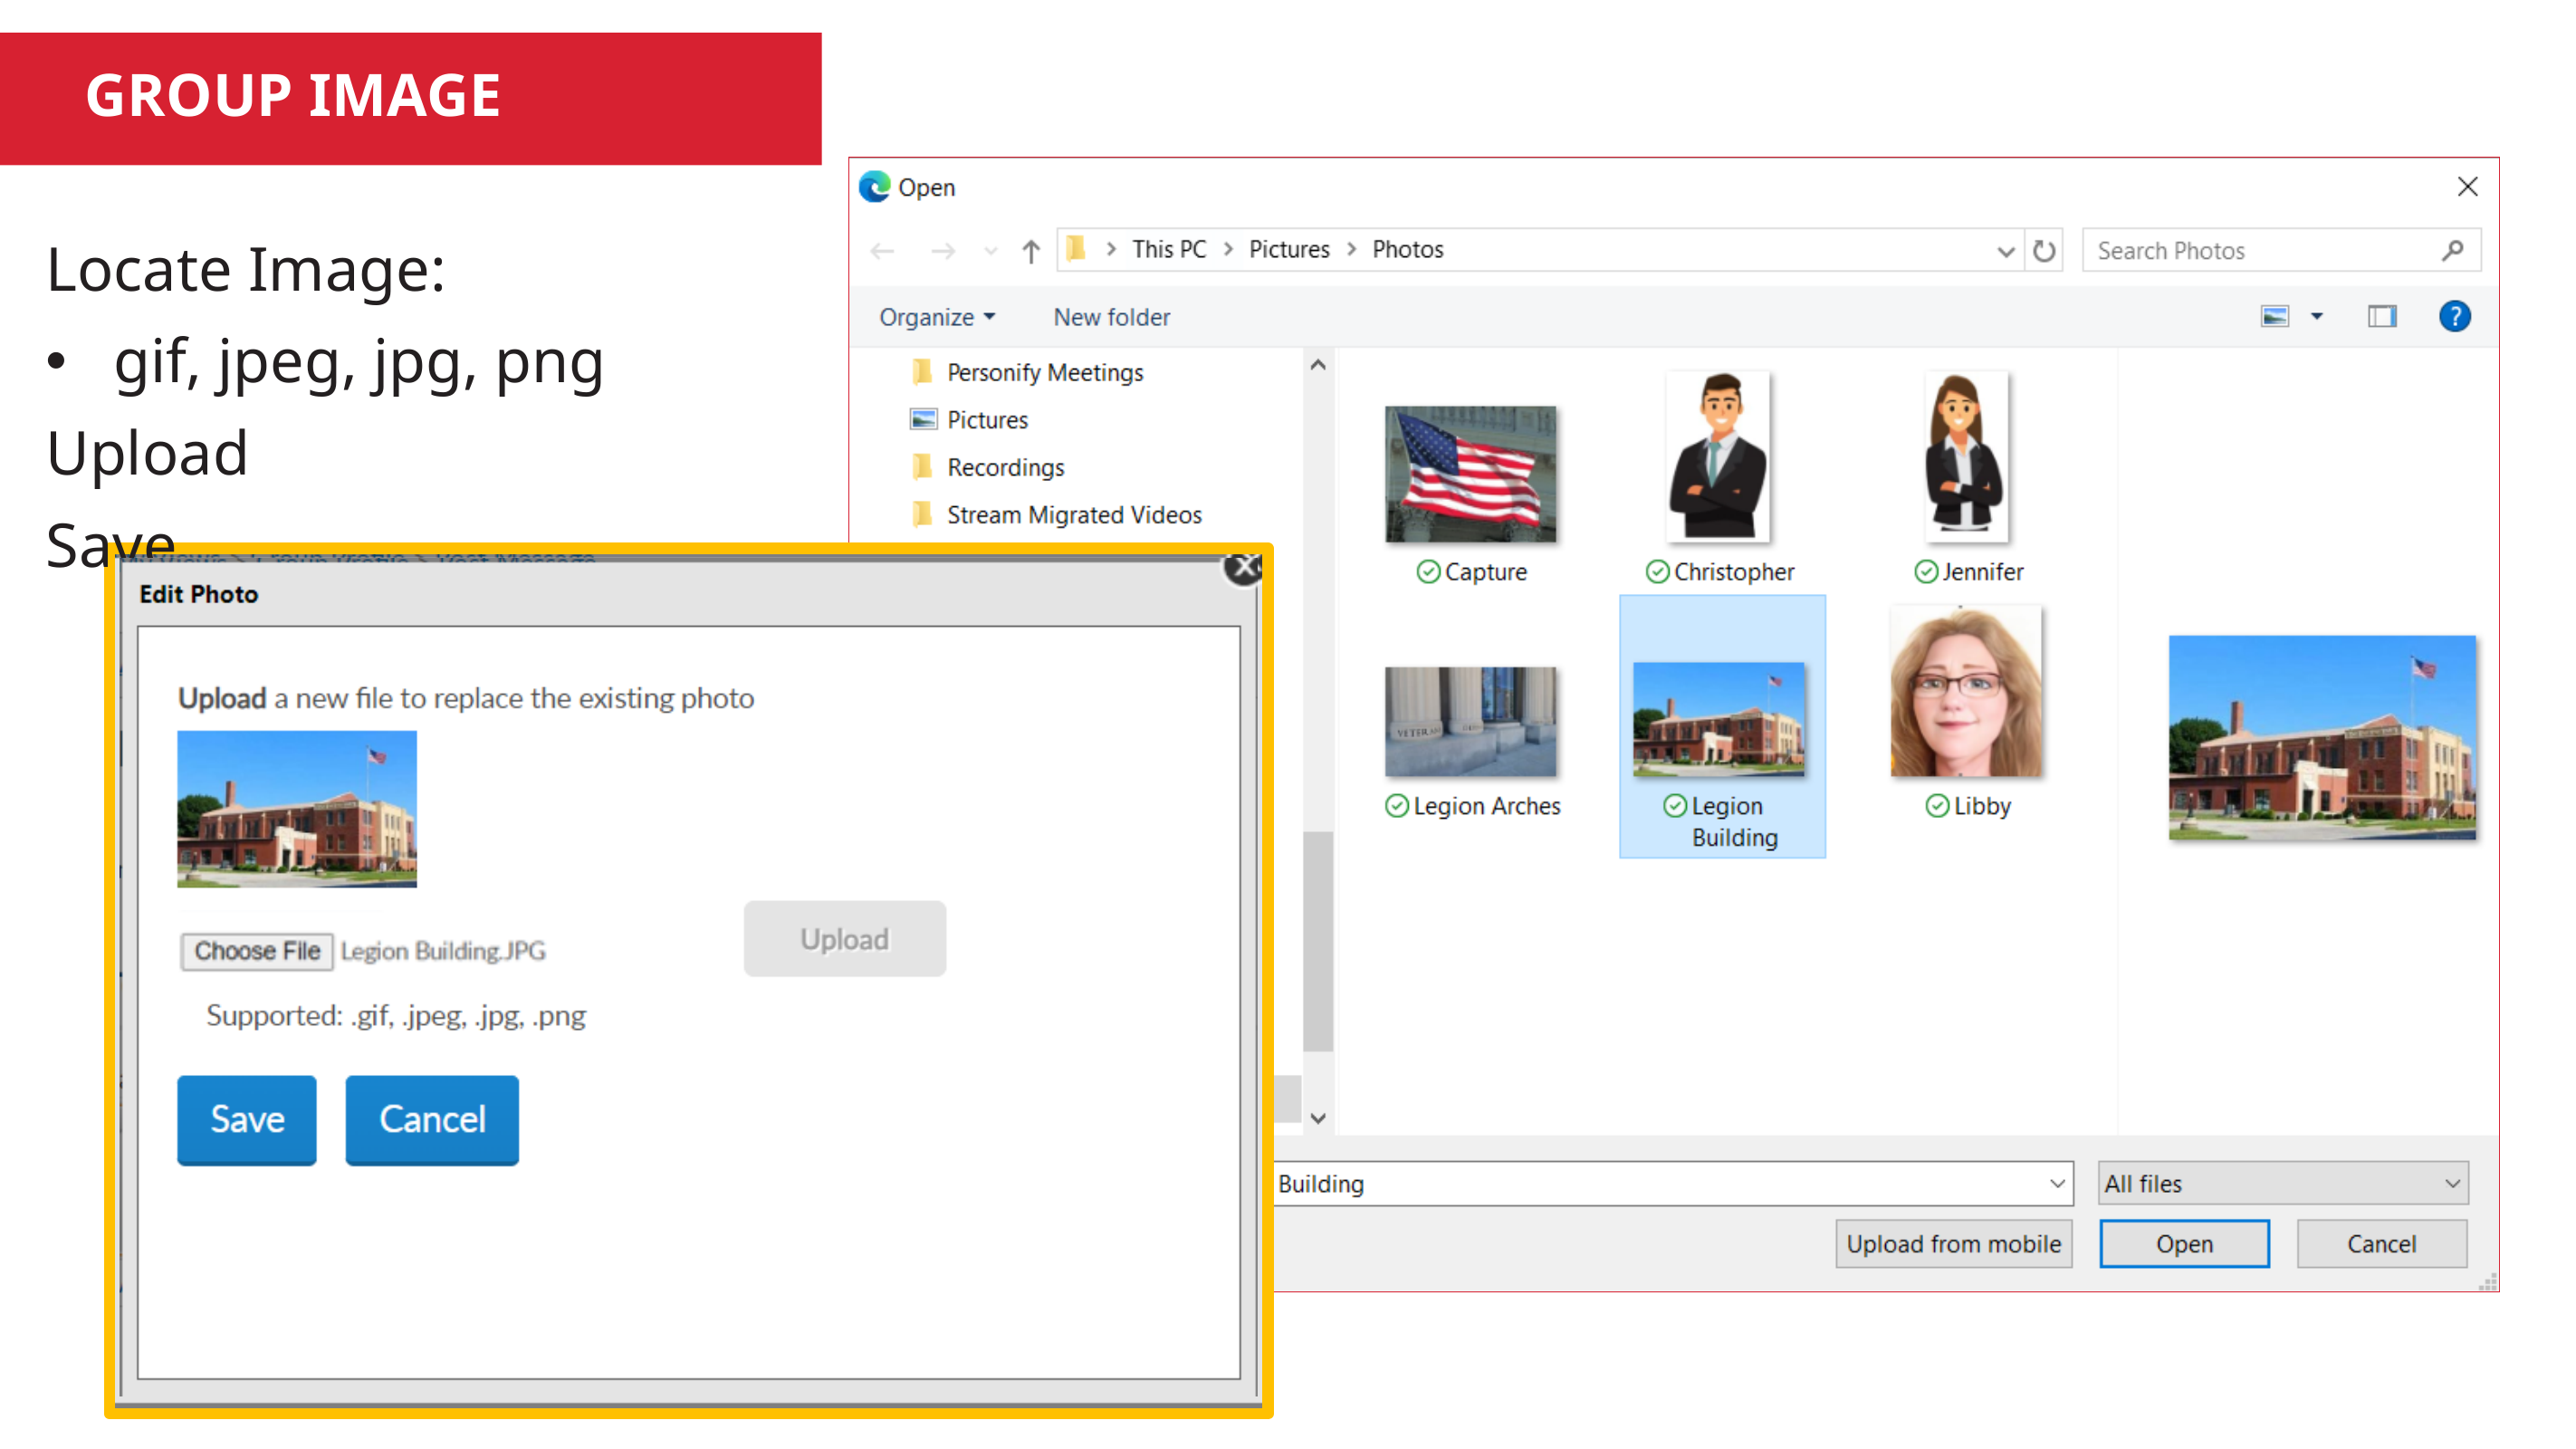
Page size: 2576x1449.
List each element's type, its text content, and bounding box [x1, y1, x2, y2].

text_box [120, 558, 1258, 1396]
text_box Locate Image: gif, jpeg, jpg, png Upload Save [32, 232, 809, 629]
list GROUP IMAGE [71, 58, 689, 137]
picture [115, 157, 2500, 1408]
